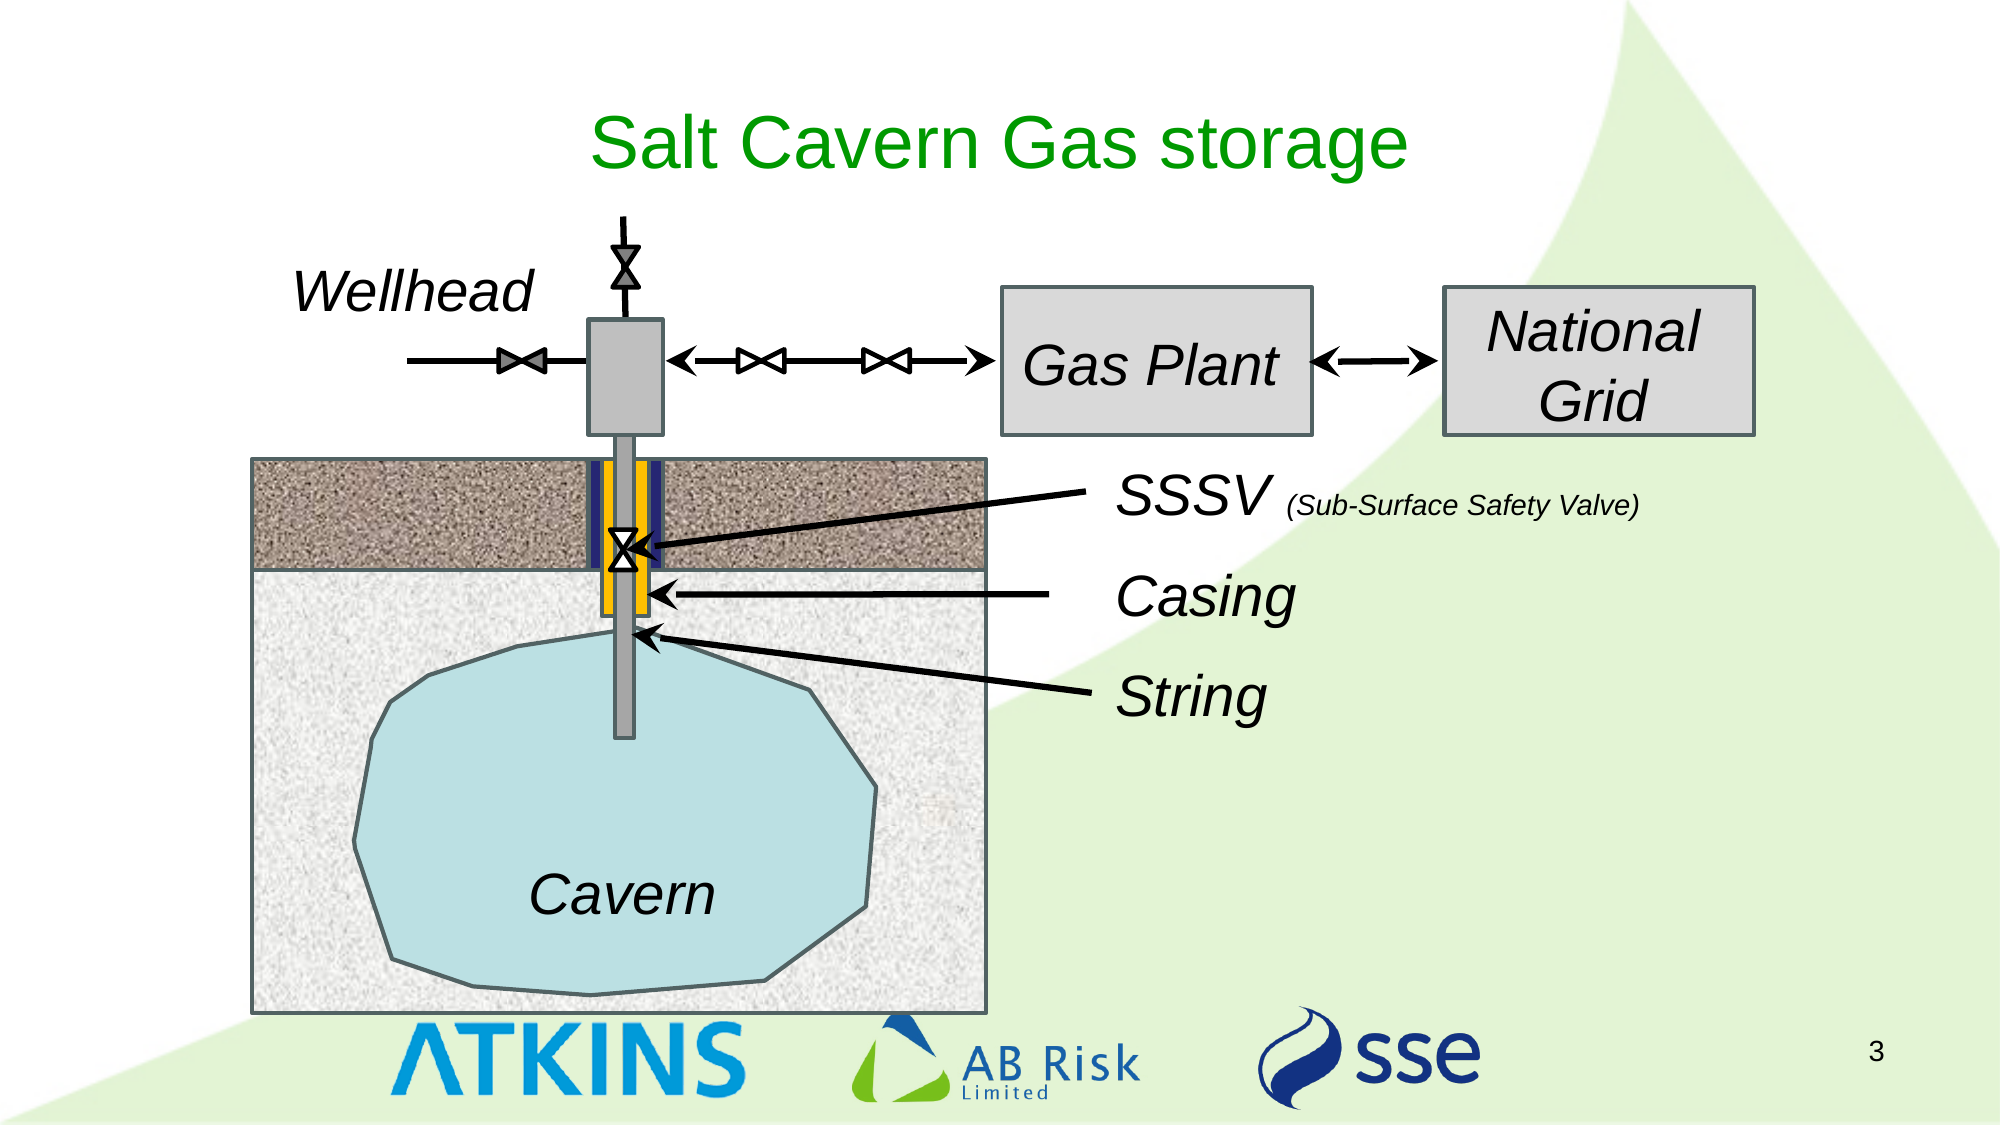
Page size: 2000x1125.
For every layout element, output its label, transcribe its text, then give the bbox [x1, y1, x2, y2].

picture [0, 0, 2000, 1125]
slide_number 3 [1433, 1024, 1900, 1103]
title Salt Cavern Gas storage [99, 45, 1900, 233]
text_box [251, 216, 1755, 1013]
